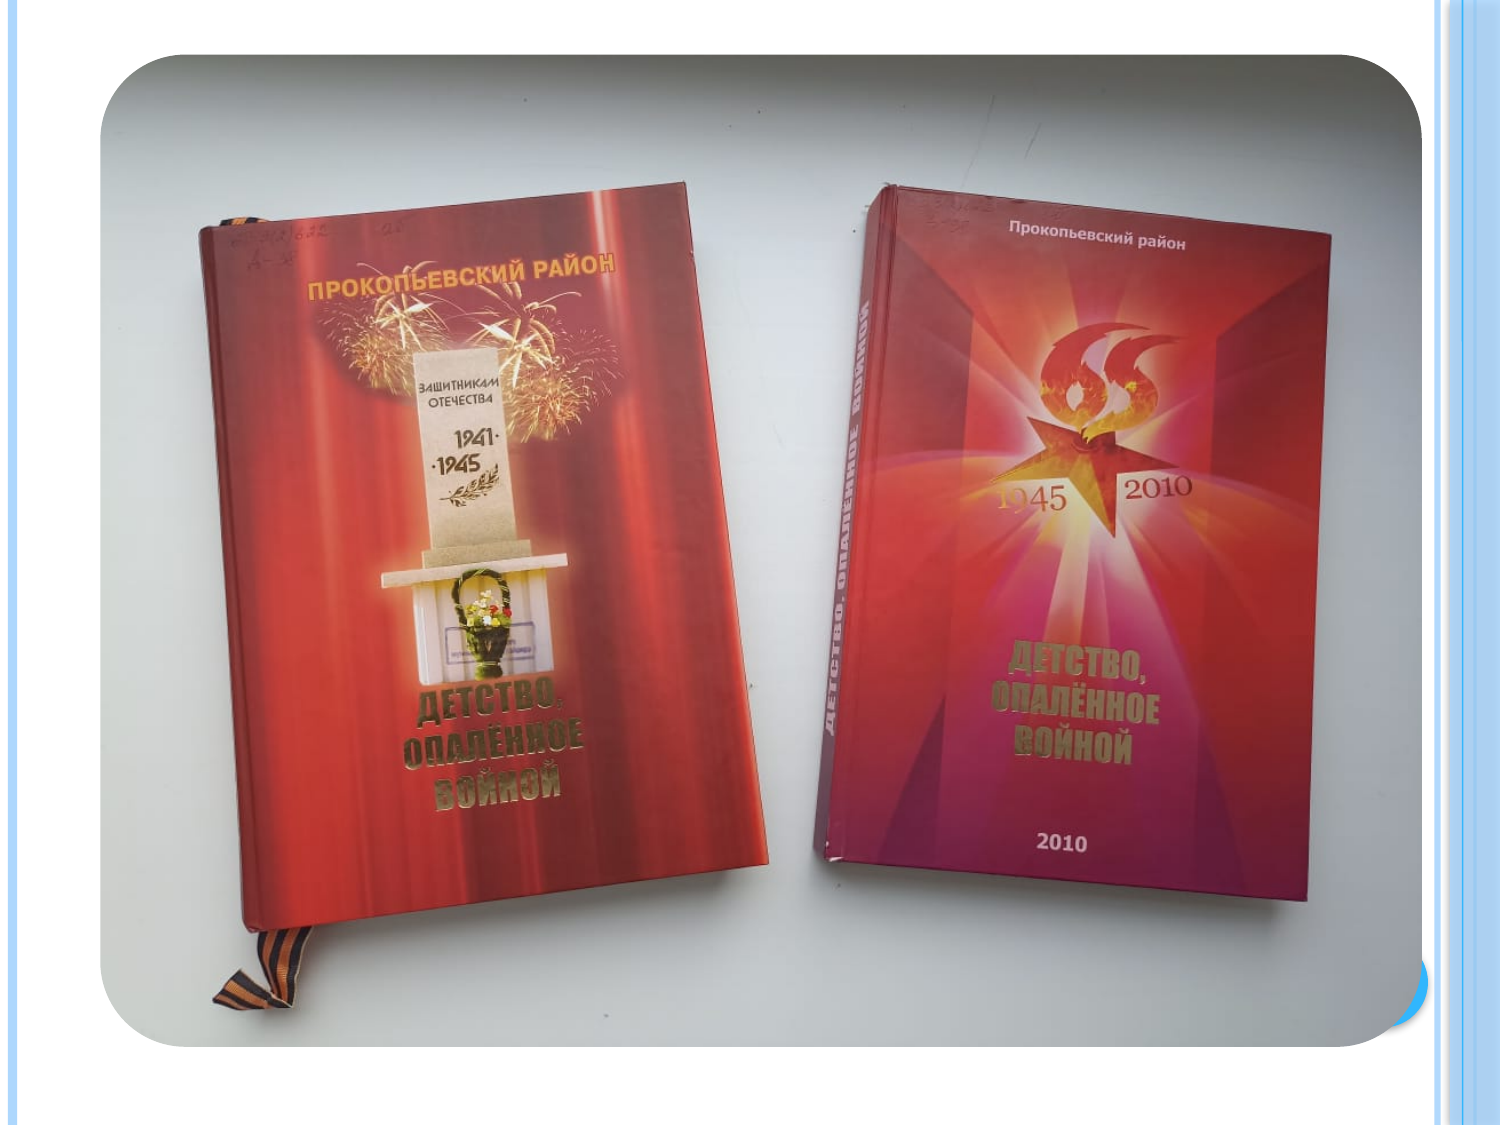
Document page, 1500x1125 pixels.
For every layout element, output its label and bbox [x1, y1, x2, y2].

picture [100, 0, 1422, 1125]
